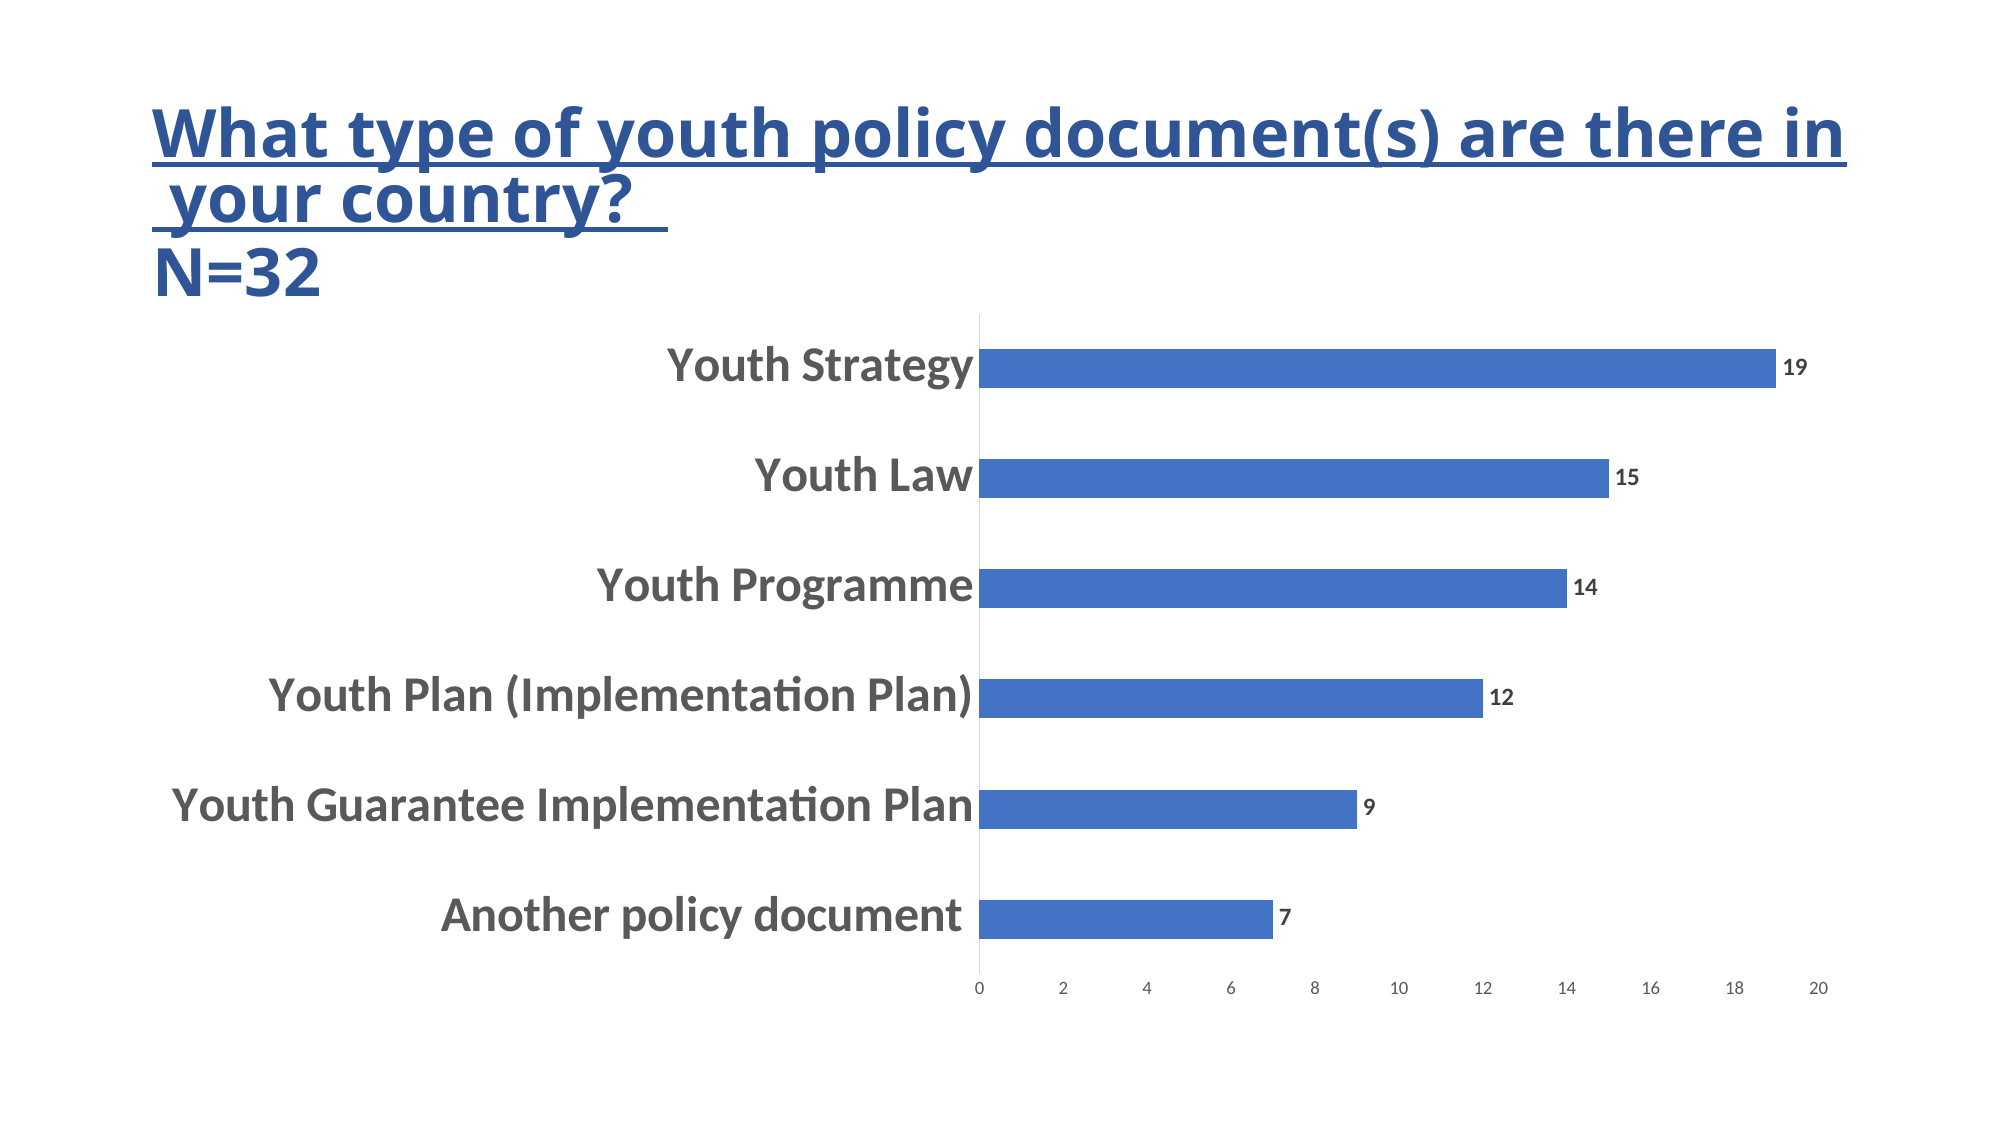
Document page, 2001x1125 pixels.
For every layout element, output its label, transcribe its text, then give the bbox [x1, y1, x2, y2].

chart [137, 299, 1863, 1014]
title What type of youth policy document(s) are there in your country? N=32 [137, 59, 1863, 278]
